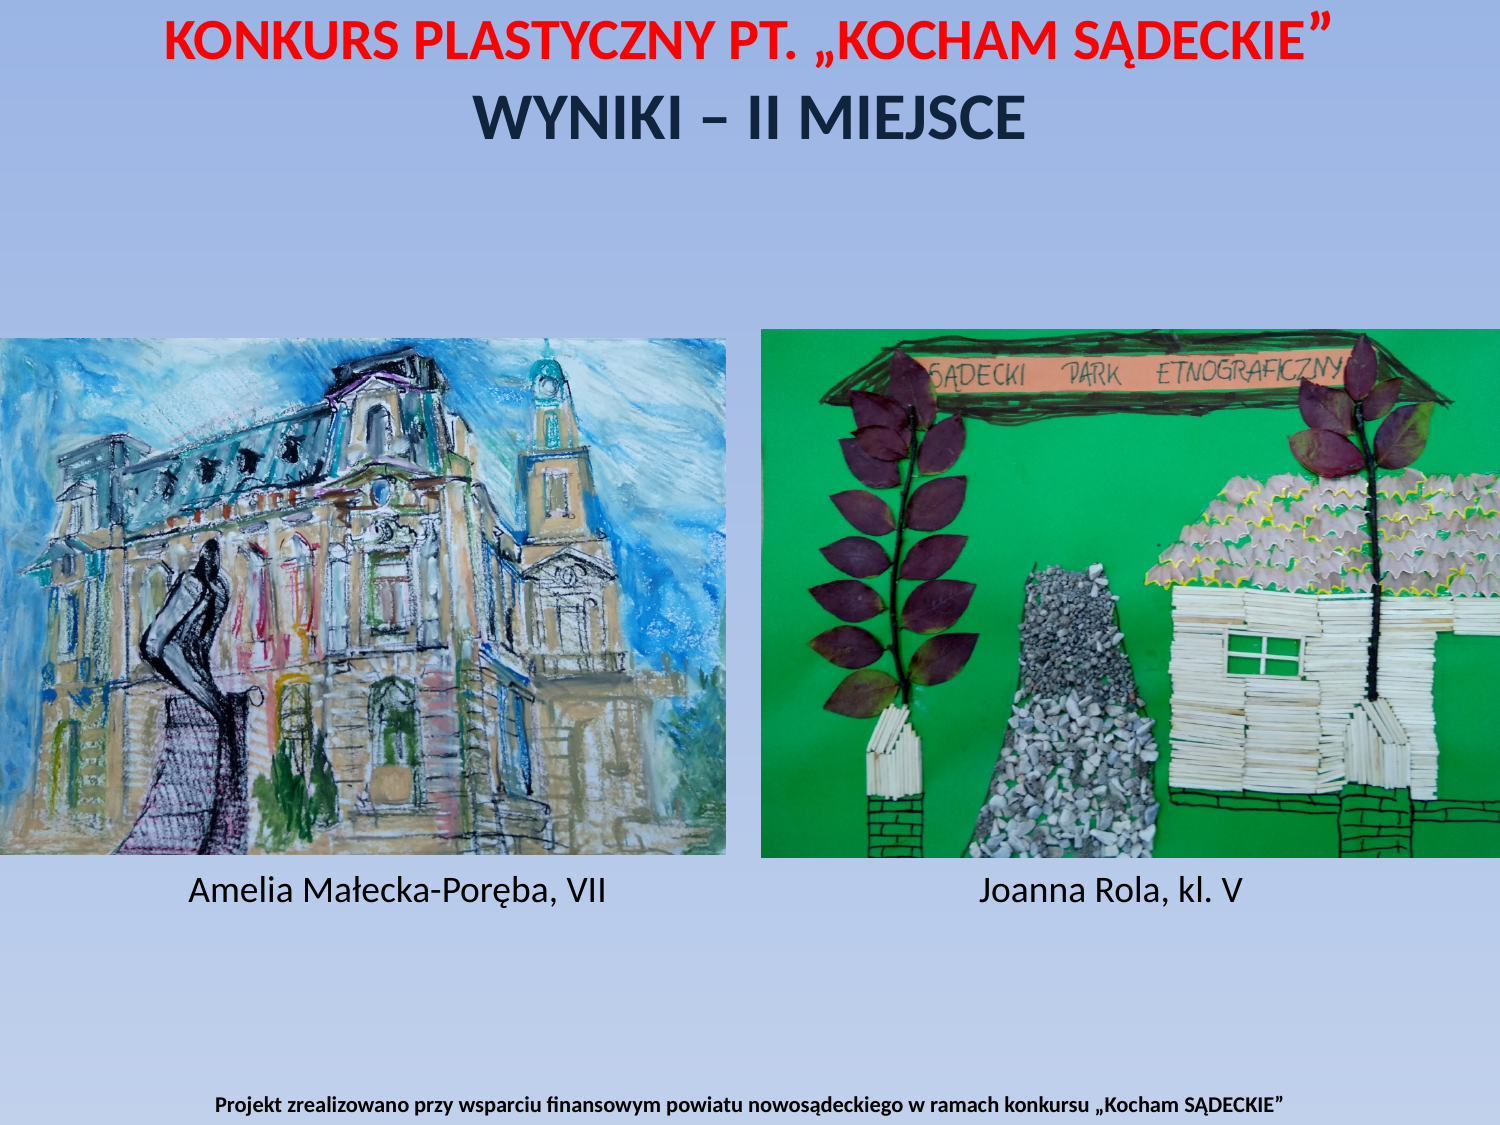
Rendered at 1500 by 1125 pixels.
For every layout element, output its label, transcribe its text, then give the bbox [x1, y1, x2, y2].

picture [0, 337, 726, 855]
title KONKURS PLASTYCZNY PT. „KOCHAM SĄDECKIE” WYNIKI – II MIEJSCE [0, 42, 1500, 204]
subtitle Projekt zrealizowano przy wsparciu finansowym powiatu nowosądeckiego w ramach konkursu „Kocham SĄDECKIE” [0, 1082, 1500, 1125]
picture [761, 329, 1500, 858]
text_box Joanna Rola, kl. V [964, 866, 1259, 918]
text_box Amelia Małecka-Poręba, VII [173, 863, 623, 918]
